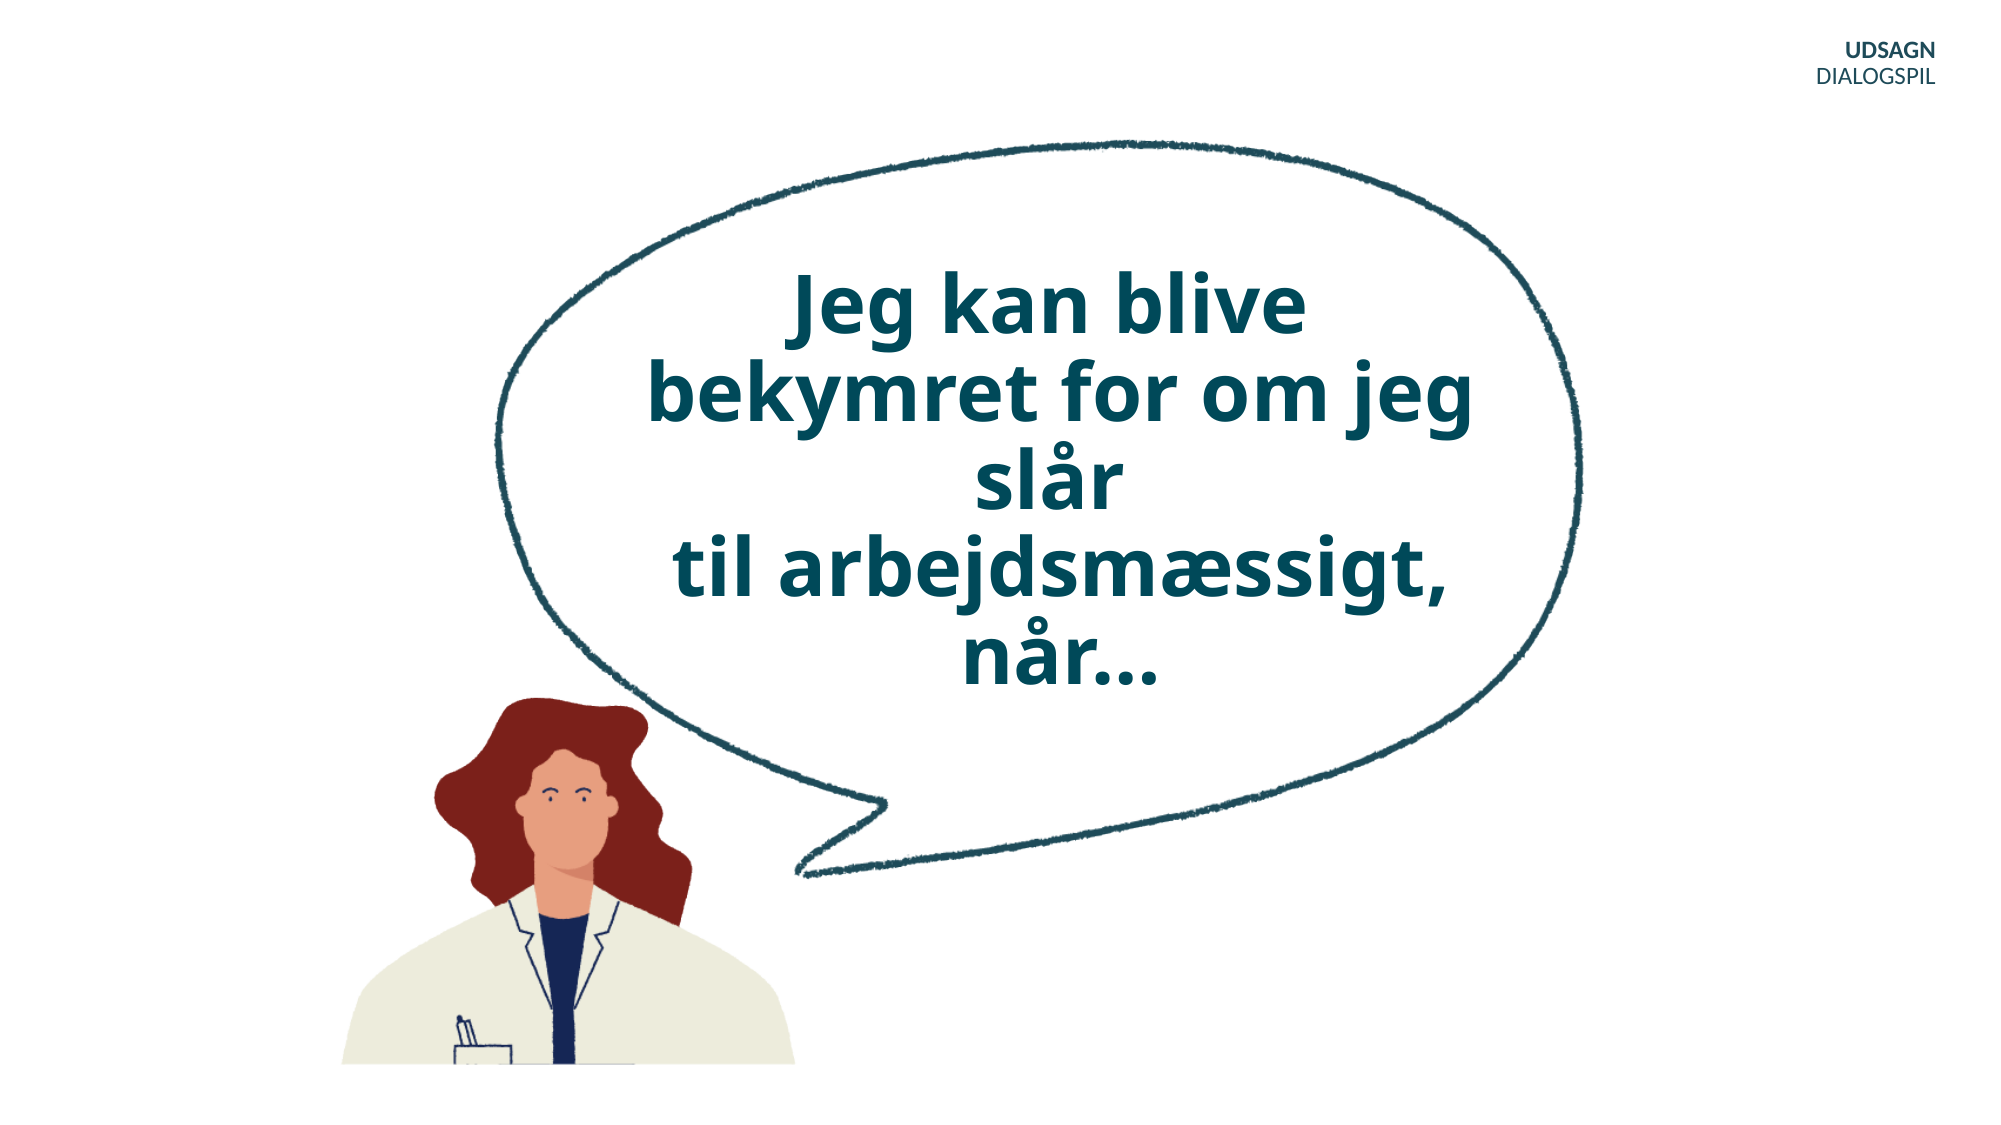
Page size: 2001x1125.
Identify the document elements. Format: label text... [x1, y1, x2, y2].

text_box UDSAGN DIALOGSPIL [1573, 30, 1951, 97]
picture [284, 95, 1745, 1125]
